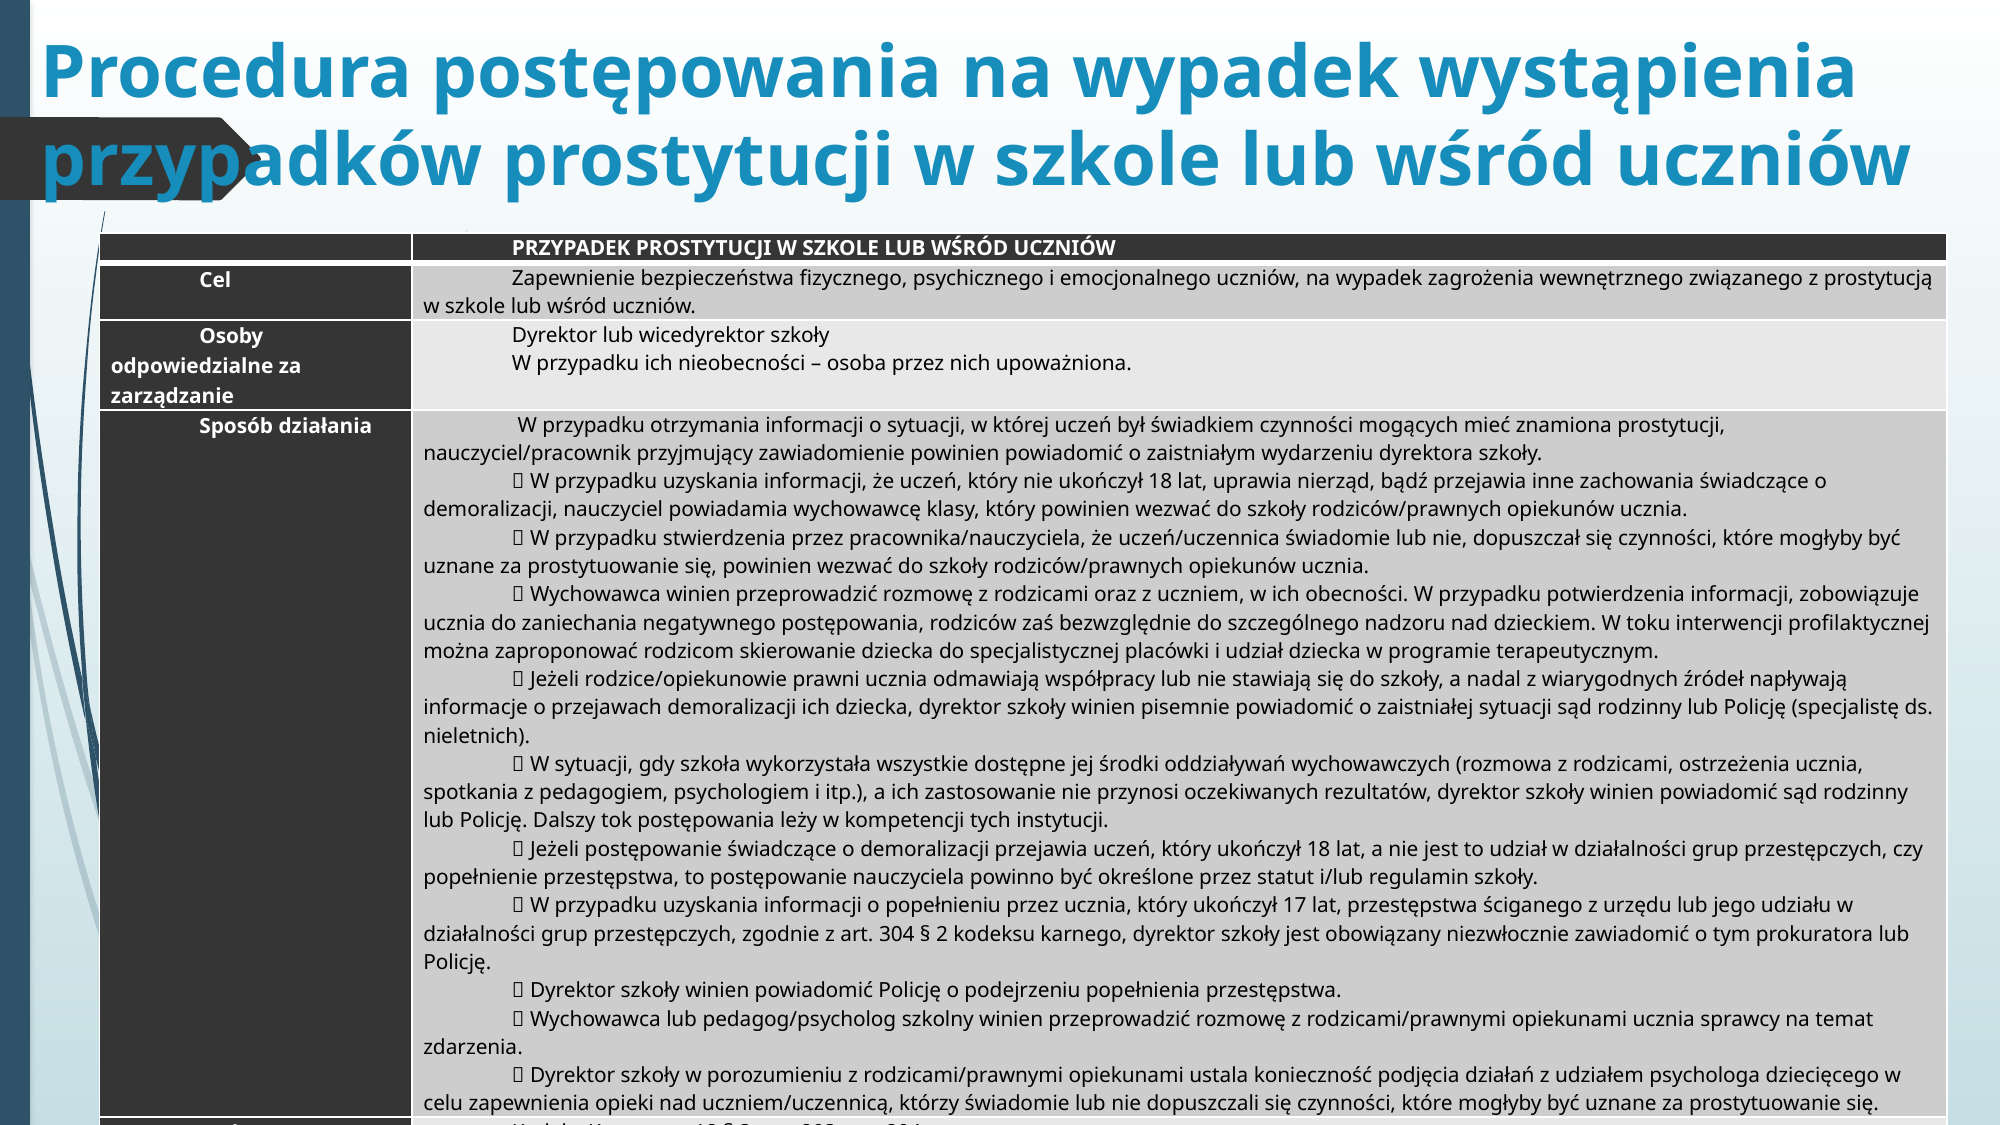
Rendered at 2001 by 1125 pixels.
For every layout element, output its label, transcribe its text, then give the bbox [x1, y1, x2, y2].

table_cell Sposób działania [100, 411, 411, 1116]
table_cell W przypadku otrzymania informacji o sytuacji, w której uczeń był świadkiem czynności mogących mieć znamiona prostytucji, nauczyciel/pracownik przyjmujący zawiadomienie powinien powiadomić o zaistniałym wydarzeniu dyrektora szkoły.  W przypadku uzyskania informacji, że uczeń, który nie ukończył 18 lat, uprawia nierząd, bądź przejawia inne zachowania świadczące o demoralizacji, nauczyciel powiadamia wychowawcę klasy, który powinien wezwać do szkoły rodziców/prawnych opiekunów ucznia.  W przypadku stwierdzenia przez pracownika/nauczyciela, że uczeń/uczennica świadomie lub nie, dopuszczał się czynności, które mogłyby być uznane za prostytuowanie się, powinien wezwać do szkoły rodziców/prawnych opiekunów ucznia.  Wychowawca winien przeprowadzić rozmowę z rodzicami oraz z uczniem, w ich obecności. W przypadku potwierdzenia informacji, zobowiązuje ucznia do zaniechania negatywnego postępowania, rodziców zaś bezwzględnie do szczególnego nadzoru nad dzieckiem. W toku interwencji profilaktycznej można zaproponować rodzicom skierowanie dziecka do specjalistycznej placówki i udział dziecka w programie terapeutycznym.  Jeżeli rodzice/opiekunowie prawni ucznia odmawiają współpracy lub nie stawiają się do szkoły, a nadal z wiarygodnych źródeł napływają informacje o przejawach demoralizacji ich dziecka, dyrektor szkoły winien pisemnie powiadomić o zaistniałej sytuacji sąd rodzinny lub Policję (specjalistę ds. nieletnich).  W sytuacji, gdy szkoła wykorzystała wszystkie dostępne jej środki oddziaływań wychowawczych (rozmowa z rodzicami, ostrzeżenia ucznia, spotkania z pedagogiem, psychologiem i itp.), a ich zastosowanie nie przynosi oczekiwanych rezultatów, dyrektor szkoły winien powiadomić sąd rodzinny lub Policję. Dalszy tok postępowania leży w kompetencji tych instytucji.  Jeżeli postępowanie świadczące o demoralizacji przejawia uczeń, który ukończył 18 lat, a nie jest to udział w działalności grup przestępczych, czy popełnienie przestępstwa, to postępowanie nauczyciela powinno być określone przez statut i/lub regulamin szkoły.  W przypadku uzyskania informacji o popełnieniu przez ucznia, który ukończył 17 lat, przestępstwa ściganego z urzędu lub jego udziału w działalności grup przestępczych, zgodnie z art. 304 § 2 kodeksu karnego, dyrektor szkoły jest obowiązany niezwłocznie zawiadomić o tym prokuratora lub Policję.  Dyrektor szkoły winien powiadomić Policję o podejrzeniu popełnienia przestępstwa.  Wychowawca lub pedagog/psycholog szkolny winien przeprowadzić rozmowę z rodzicami/prawnymi opiekunami ucznia sprawcy na temat zdarzenia.  Dyrektor szkoły w porozumieniu z rodzicami/prawnymi opiekunami ustala konieczność podjęcia działań z udziałem psychologa dziecięcego w celu zapewnienia opieki nad uczniem/uczennicą, którzy świadomie lub nie dopuszczali się czynności, które mogłyby być uznane za prostytuowanie się. [413, 411, 1946, 1116]
table_cell Zapewnienie bezpieczeństwa fizycznego, psychicznego i emocjonalnego uczniów, na wypadek zagrożenia wewnętrznego związanego z prostytucją w szkole lub wśród uczniów. [413, 266, 1946, 319]
table_header [100, 234, 411, 260]
table_cell Dyrektor lub wicedyrektor szkoły W przypadku ich nieobecności – osoba przez nich upoważniona. [413, 321, 1946, 409]
table_cell Podstawa prawna [100, 1118, 411, 1125]
table_header PRZYPADEK PROSTYTUCJI W SZKOLE LUB WŚRÓD UCZNIÓW [413, 234, 1946, 260]
text_box [0, 0, 2000, 75]
table_cell Kodeks Karny: art. 18 § 3, art. 203, art. 204. [413, 1118, 1946, 1125]
table_cell Osoby odpowiedzialne za zarządzanie [100, 321, 411, 409]
title Procedura postępowania na wypadek wystąpienia przypadków prostytucji w szkole lub wśród uczniów [25, 75, 1968, 234]
table_cell Cel [100, 266, 411, 319]
